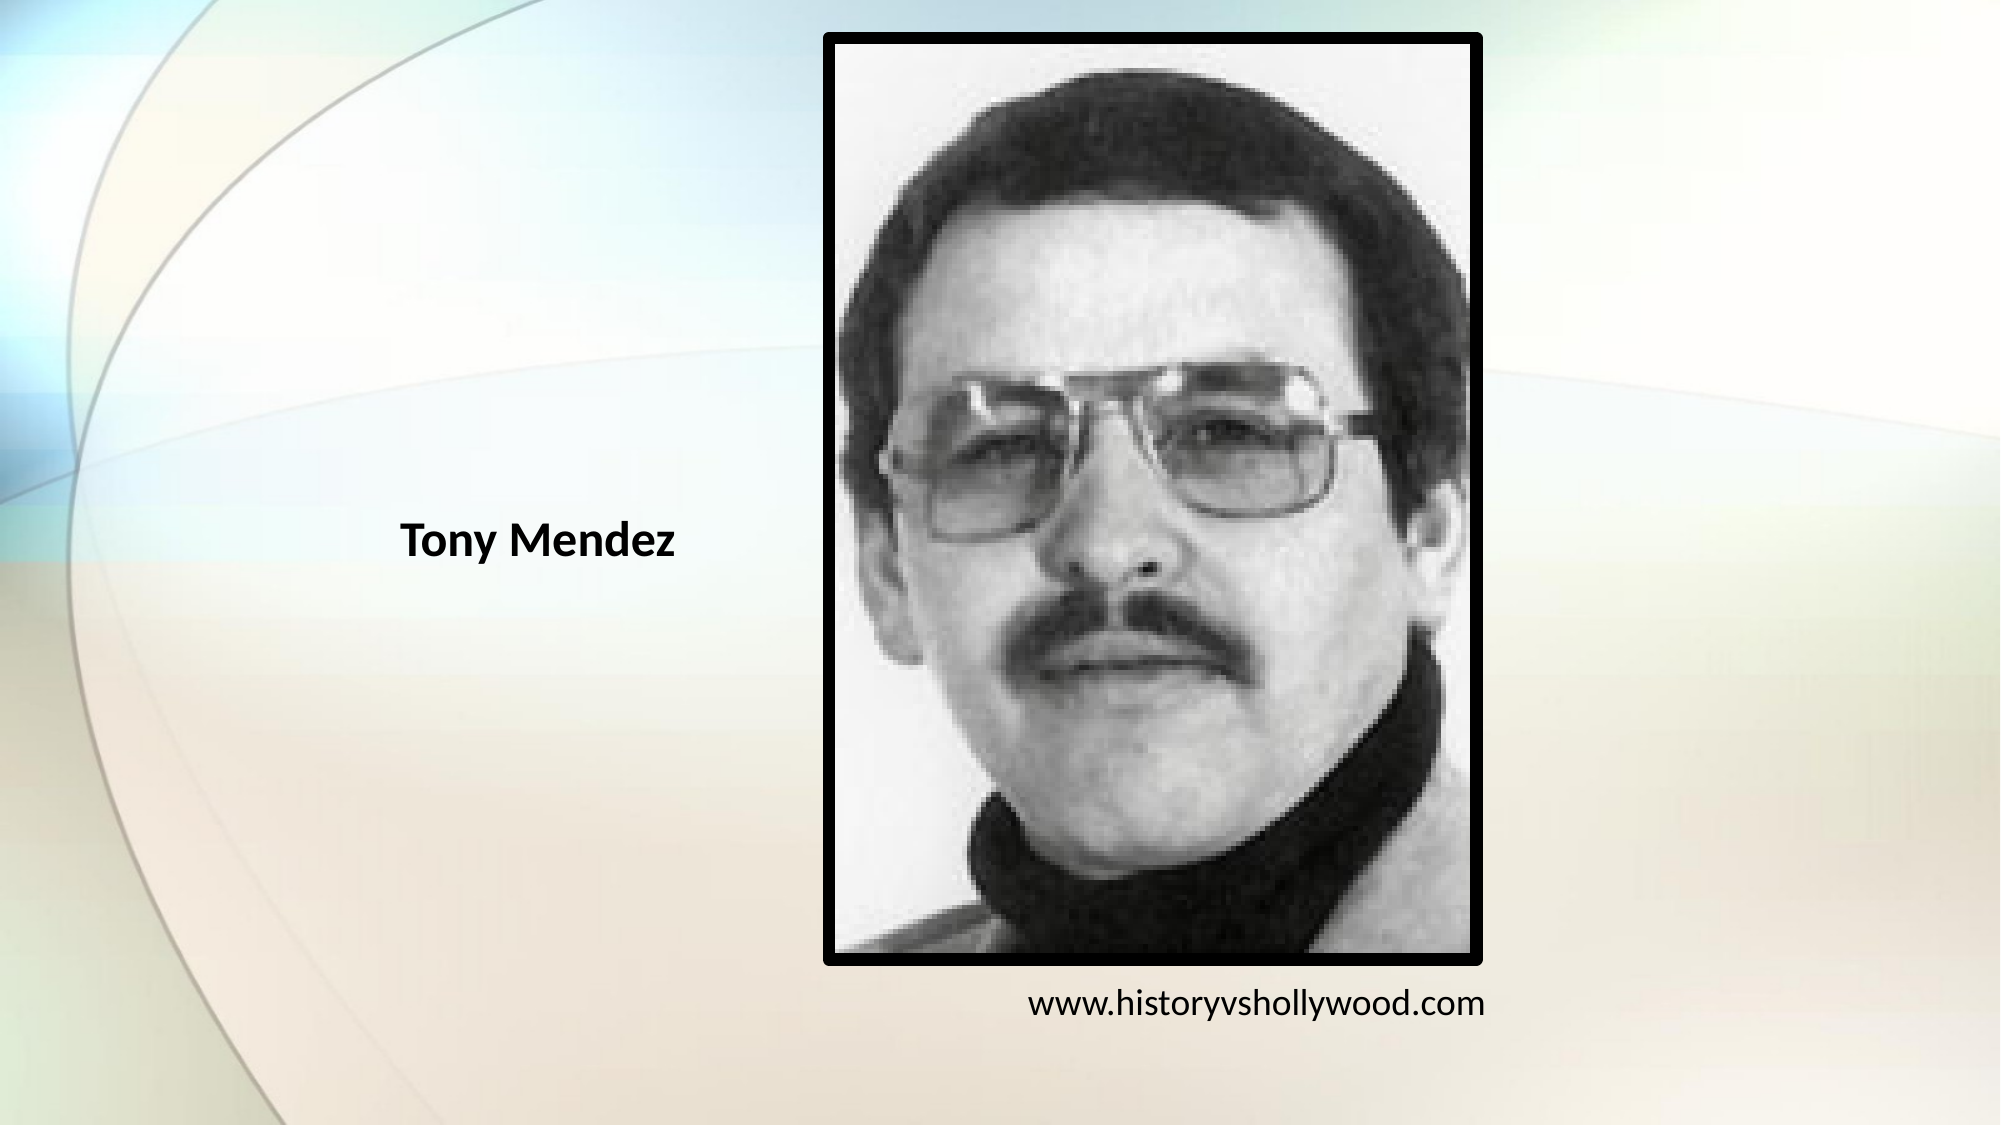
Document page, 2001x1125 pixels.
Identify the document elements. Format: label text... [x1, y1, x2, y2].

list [834, 44, 1471, 954]
text_box Tony Mendez [385, 498, 691, 574]
picture [0, 0, 2001, 1125]
text_box www.historyvshollywood.com [1013, 970, 1502, 1031]
